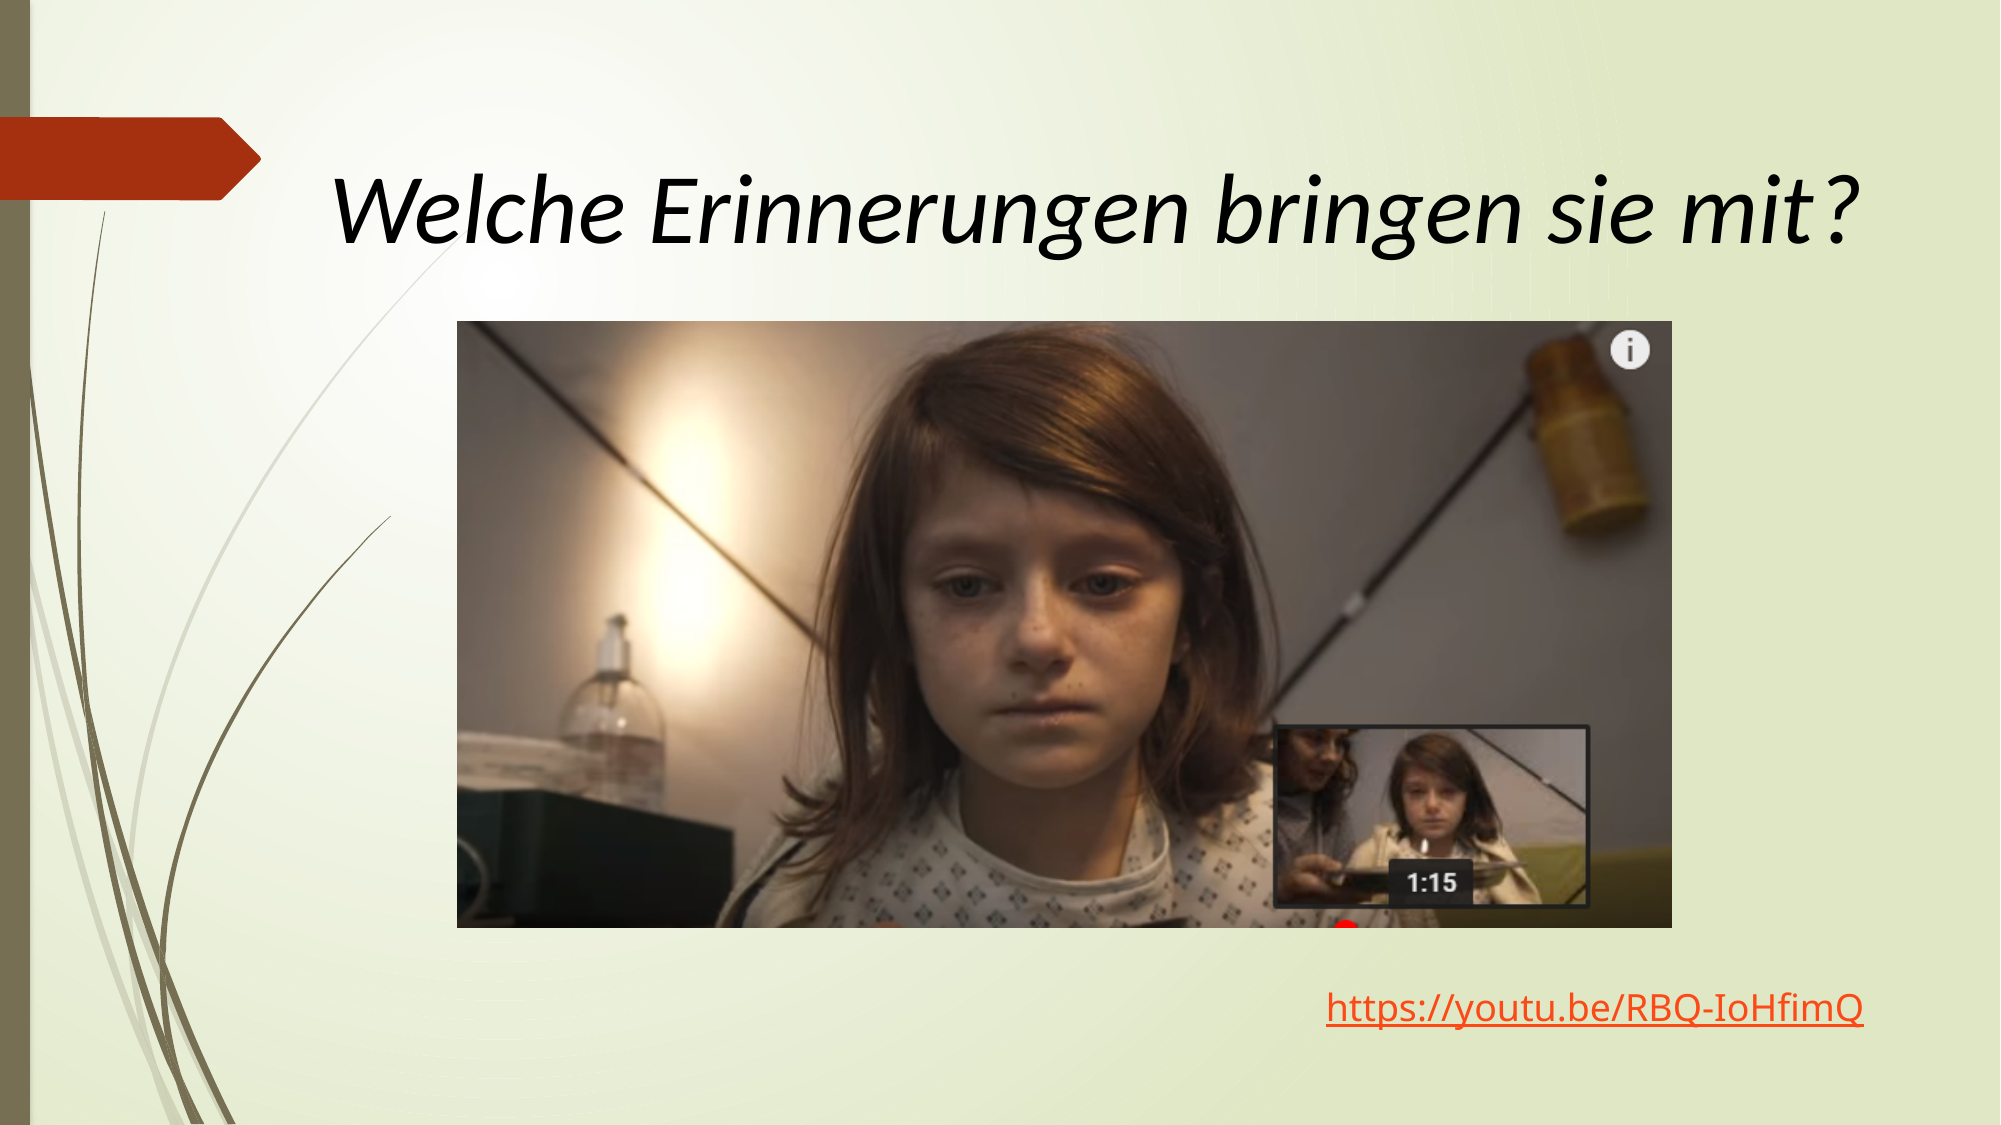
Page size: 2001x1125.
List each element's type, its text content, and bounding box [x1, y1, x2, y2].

text_box Welche Erinnerungen bringen sie mit? [288, 136, 1903, 271]
text_box https://youtu.be/RBQ-IoHfimQ [1311, 976, 1919, 1042]
picture [457, 320, 1673, 928]
